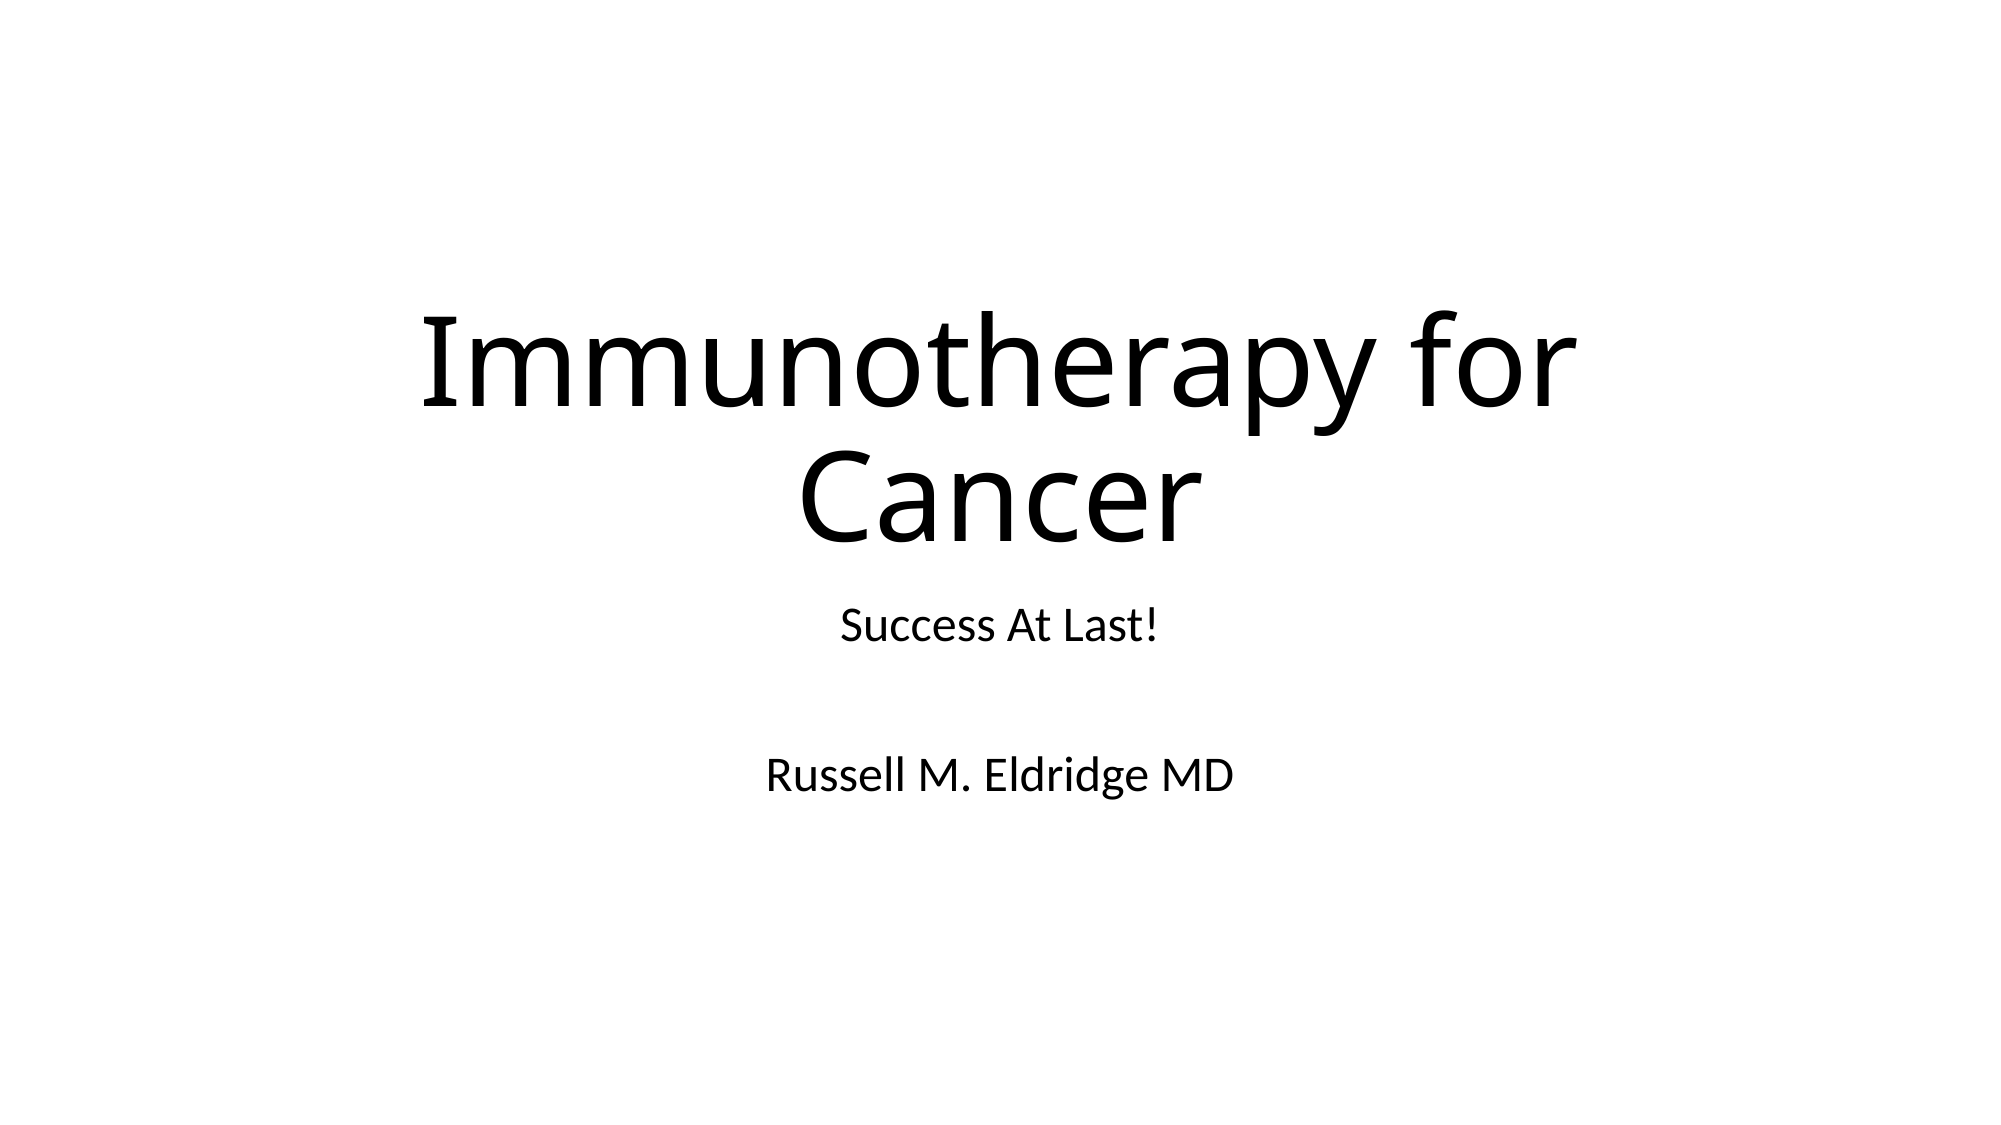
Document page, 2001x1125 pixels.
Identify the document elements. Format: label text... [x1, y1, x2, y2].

title Immunotherapy for Cancer [249, 184, 1750, 576]
subtitle Success At Last! Russell M. Eldridge MD [249, 590, 1750, 863]
